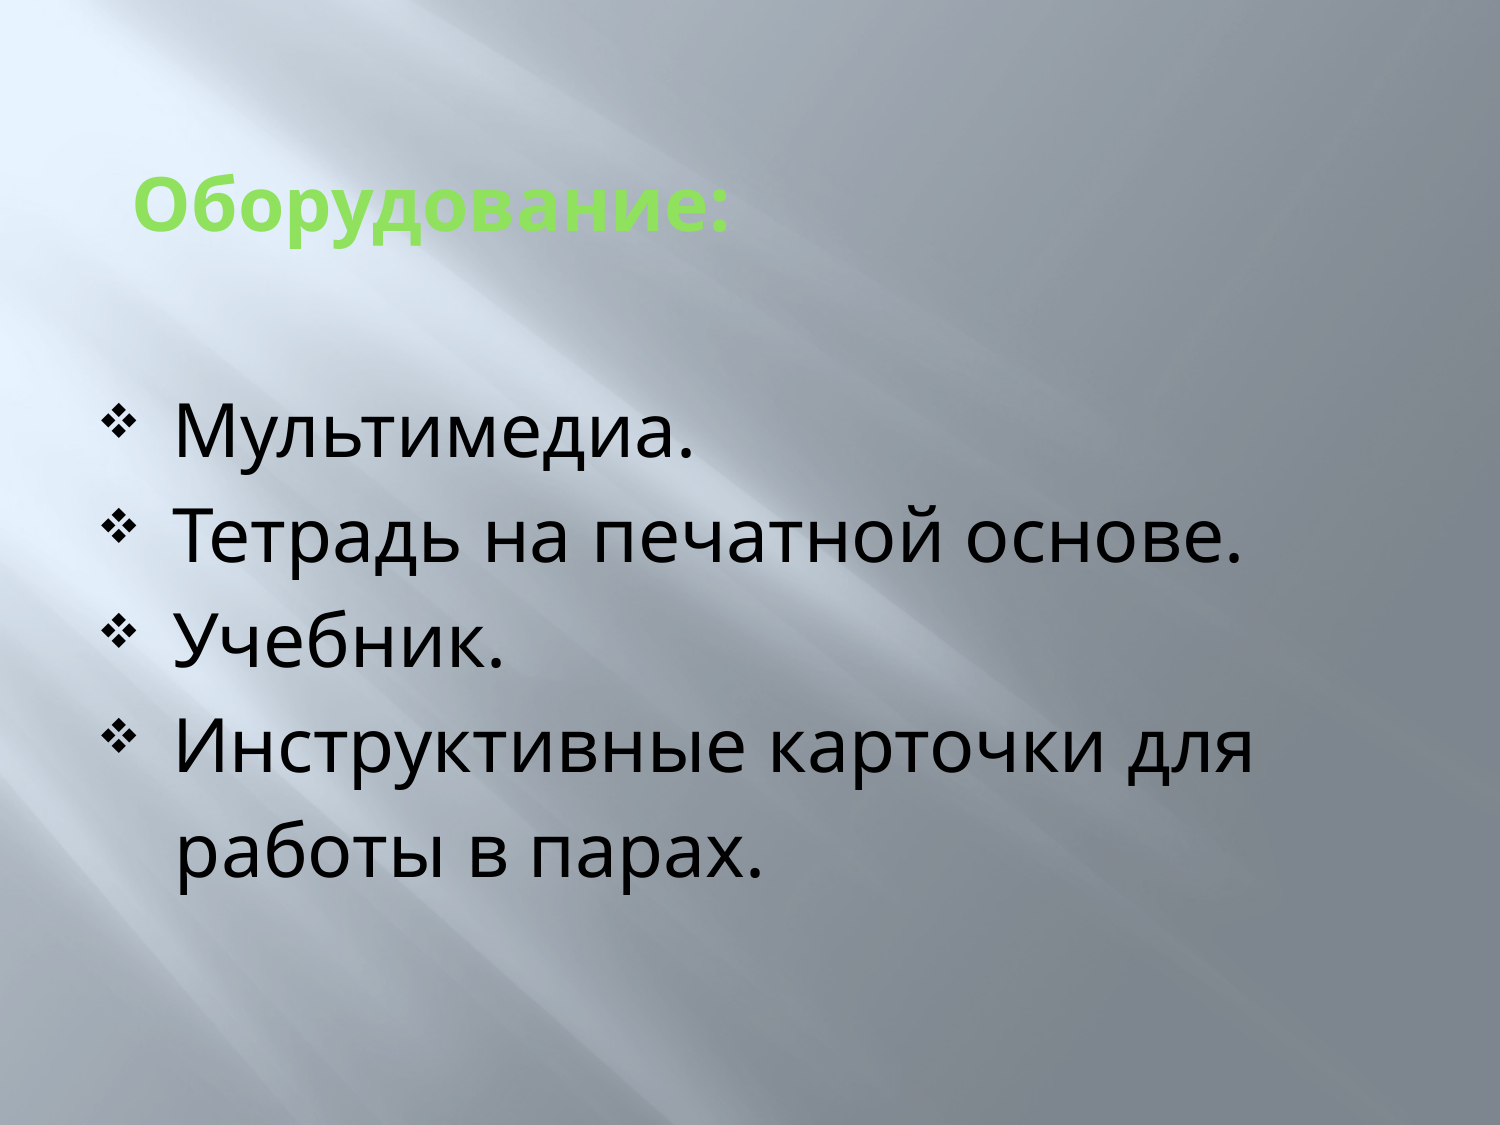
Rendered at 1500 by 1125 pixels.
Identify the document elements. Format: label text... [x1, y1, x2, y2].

title Оборудование: [117, 93, 1425, 247]
list Мультимедиа. Тетрадь на печатной основе. Учебник. Инструктивные карточки для работы в парах. [70, 375, 1425, 1008]
